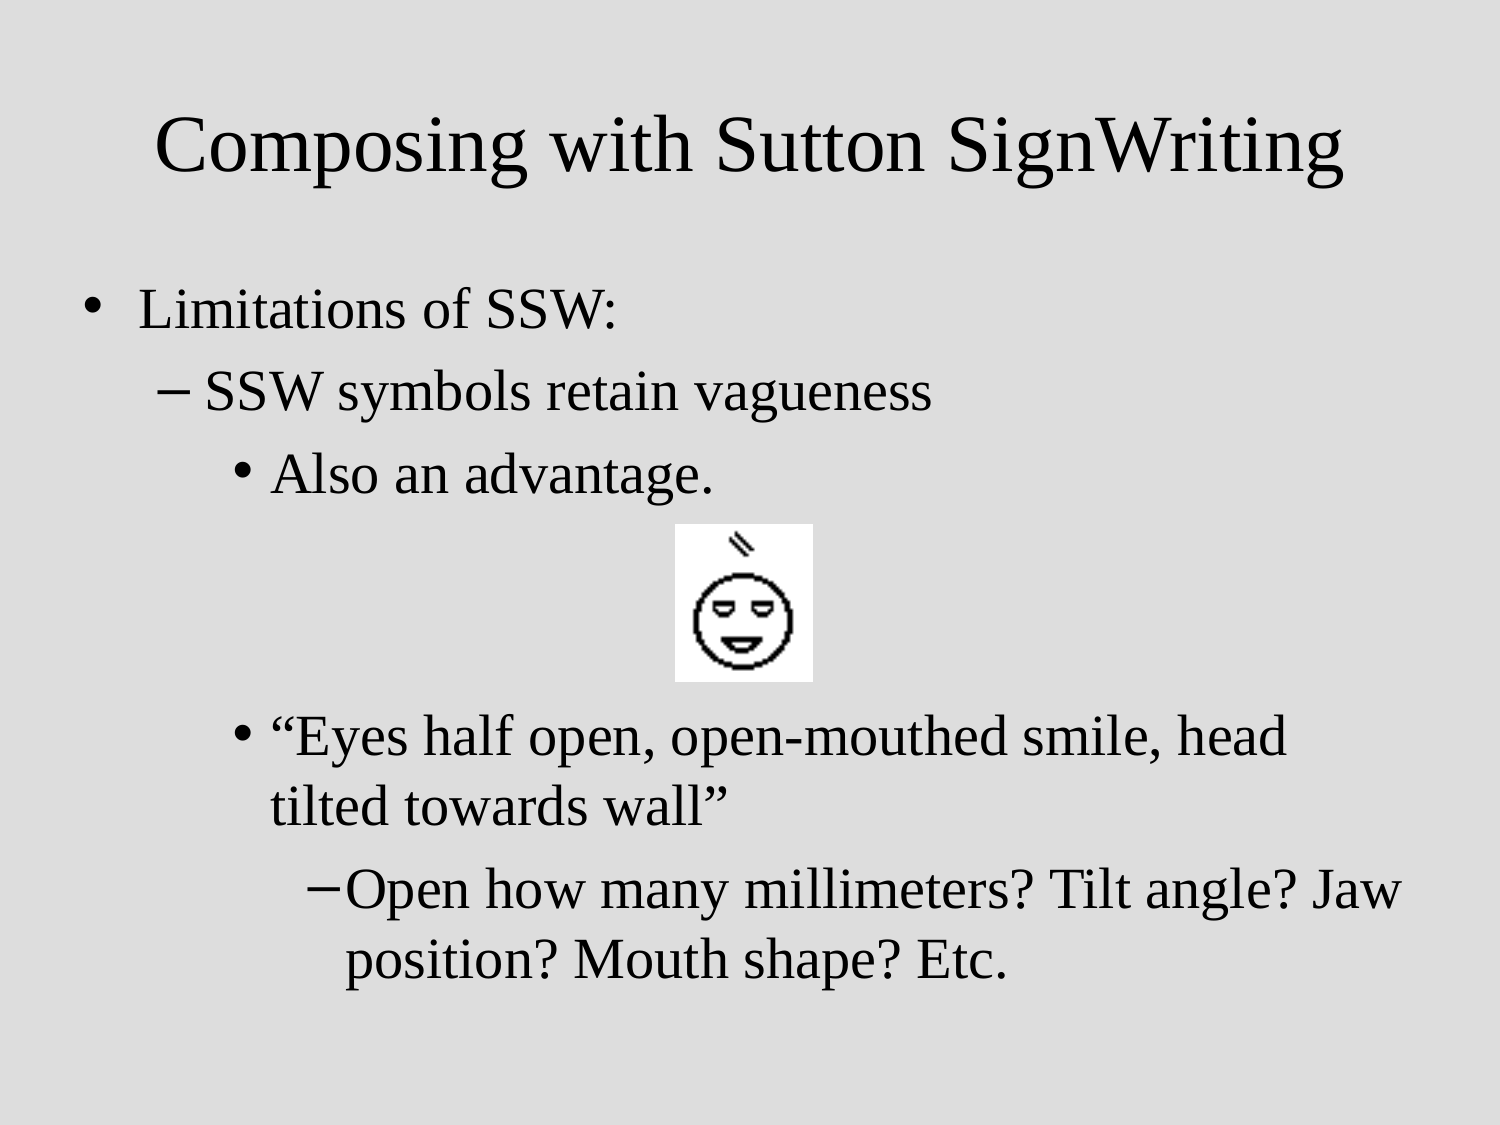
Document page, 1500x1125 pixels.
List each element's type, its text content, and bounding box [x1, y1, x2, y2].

picture [674, 524, 813, 682]
list Limitations of SSW: SSW symbols retain vagueness Also an advantage. “Eyes half open, open-mouthed smile, head tilted towards wall” Open how many millimeters? Tilt angle? Jaw position? Mouth shape? Etc. [74, 261, 1426, 1006]
title Composing with Sutton SignWriting [74, 44, 1426, 234]
